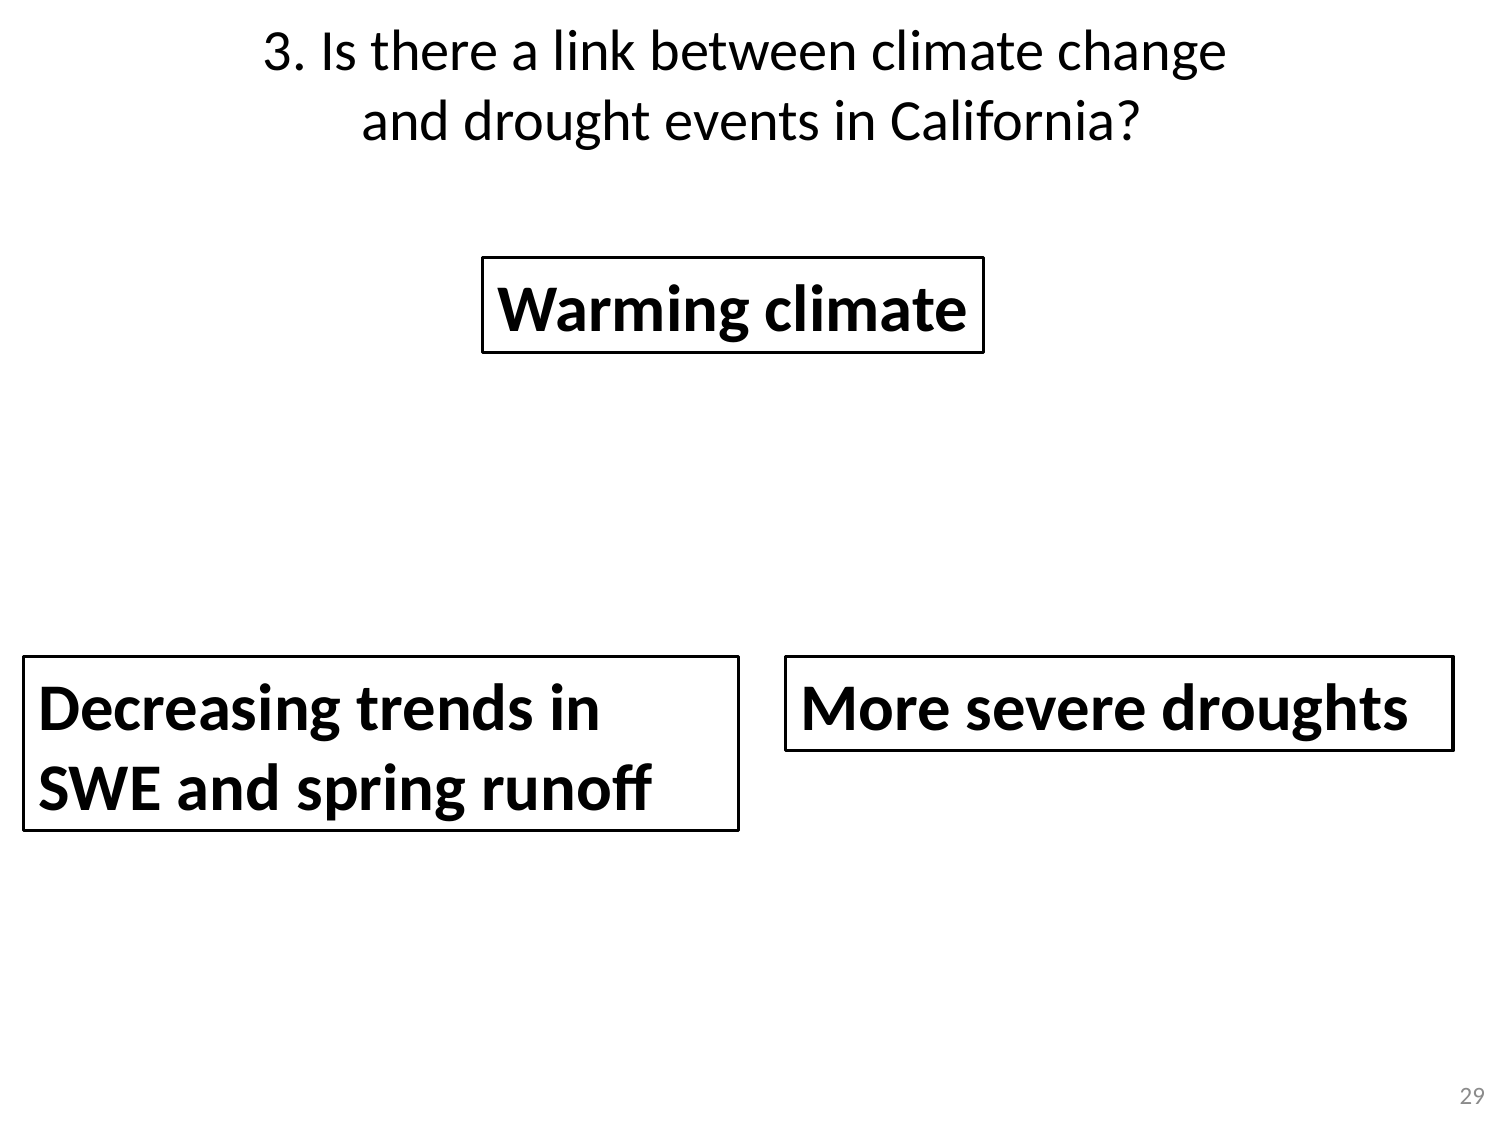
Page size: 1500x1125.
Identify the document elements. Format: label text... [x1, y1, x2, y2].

slide_number 29 [1441, 1065, 1500, 1125]
text_box More severe droughts [785, 656, 1454, 751]
title 3. Is there a link between climate change and drought events in California? [70, 0, 1421, 164]
text_box Decreasing trends in SWE and spring runoff [23, 656, 739, 831]
text_box Warming climate [482, 257, 984, 353]
